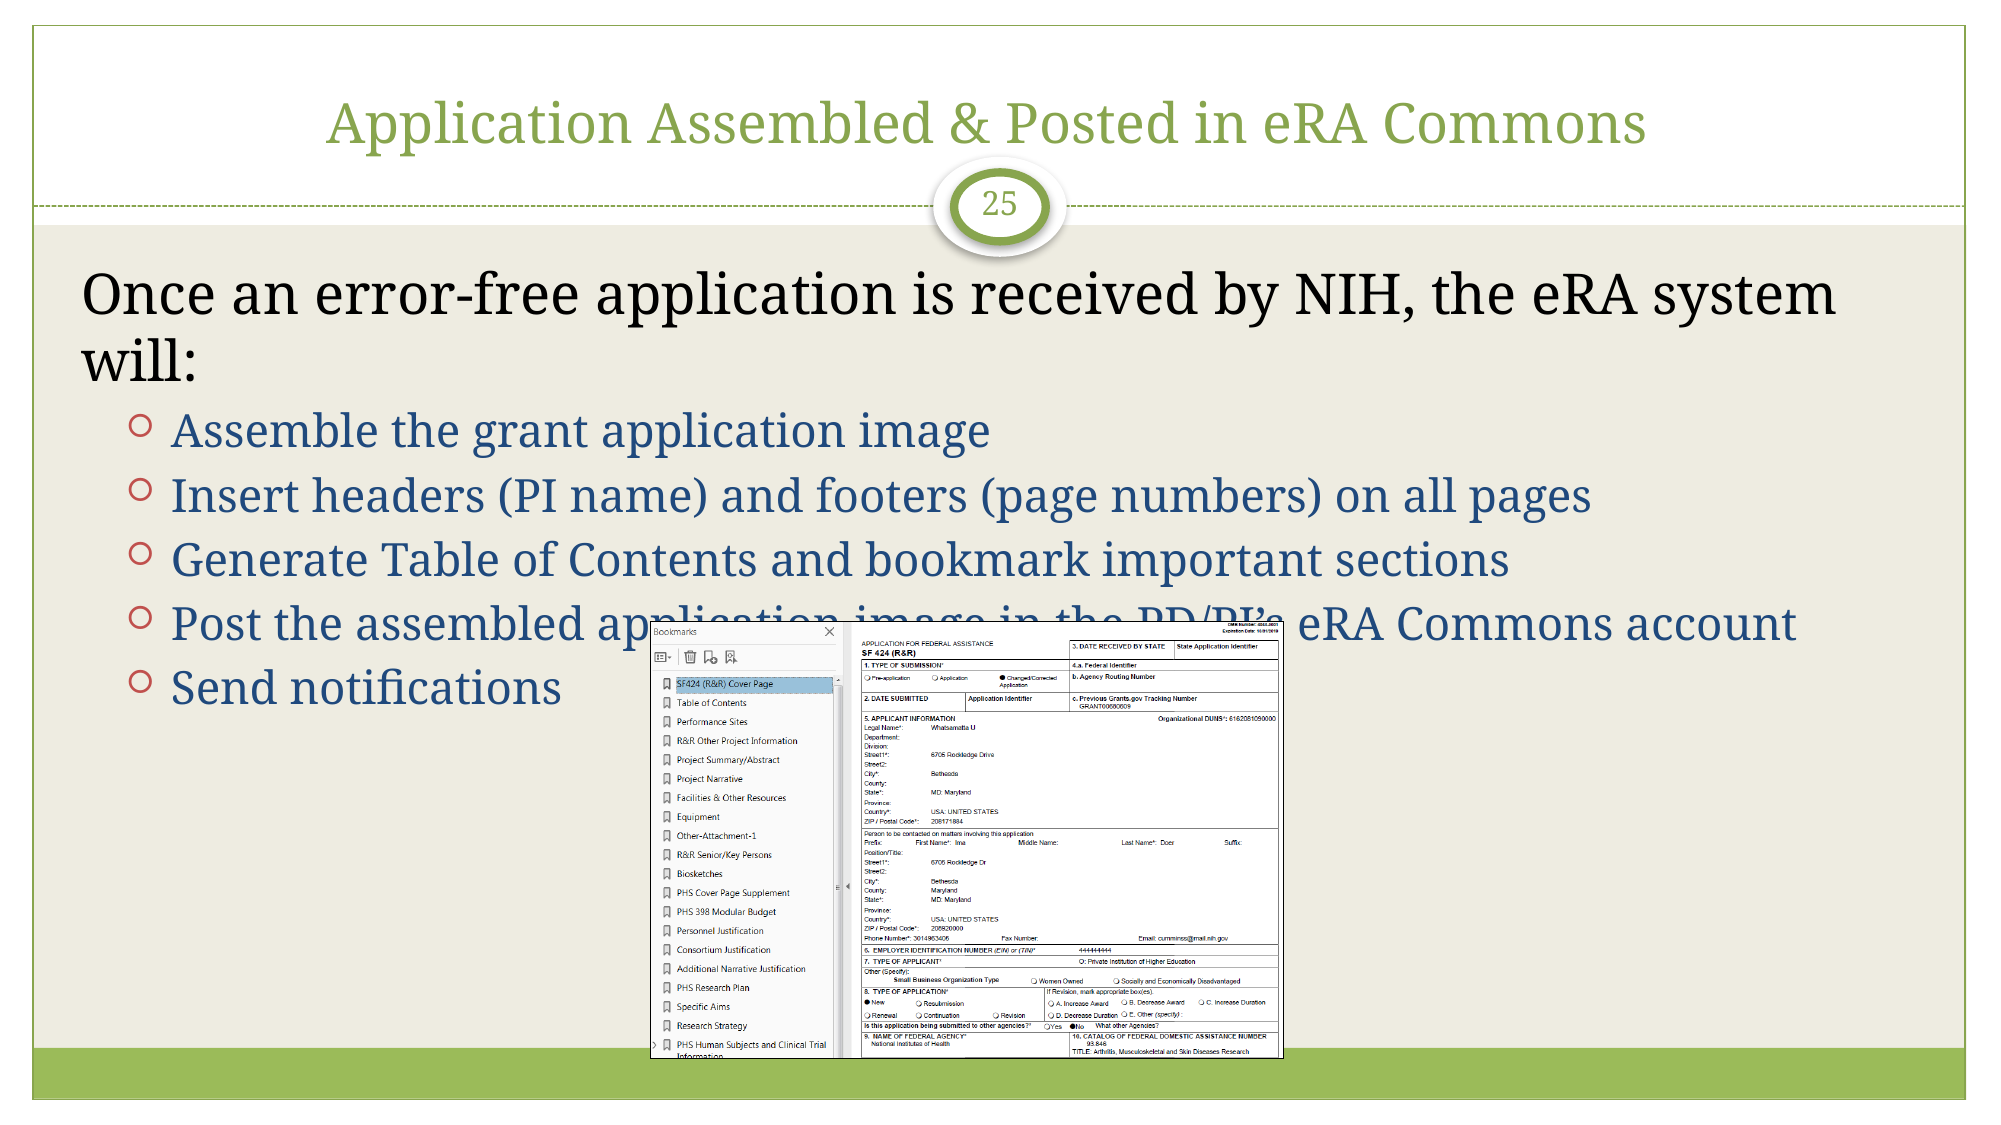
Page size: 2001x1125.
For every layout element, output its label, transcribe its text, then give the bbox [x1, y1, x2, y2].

list Once an error-free application is received by NIH, the eRA system will: Assemble the grant application image Insert headers (PI name) and footers (page numbers) on all pages Generate Table of Contents and bookmark important sections Post the assembled application image in the PD/PI’s eRA Commons account Send notifications [65, 250, 1927, 1001]
slide_number 25 [950, 168, 1050, 241]
title Application Assembled & Posted in eRA Commons [275, 37, 1701, 162]
picture [649, 620, 1284, 1059]
